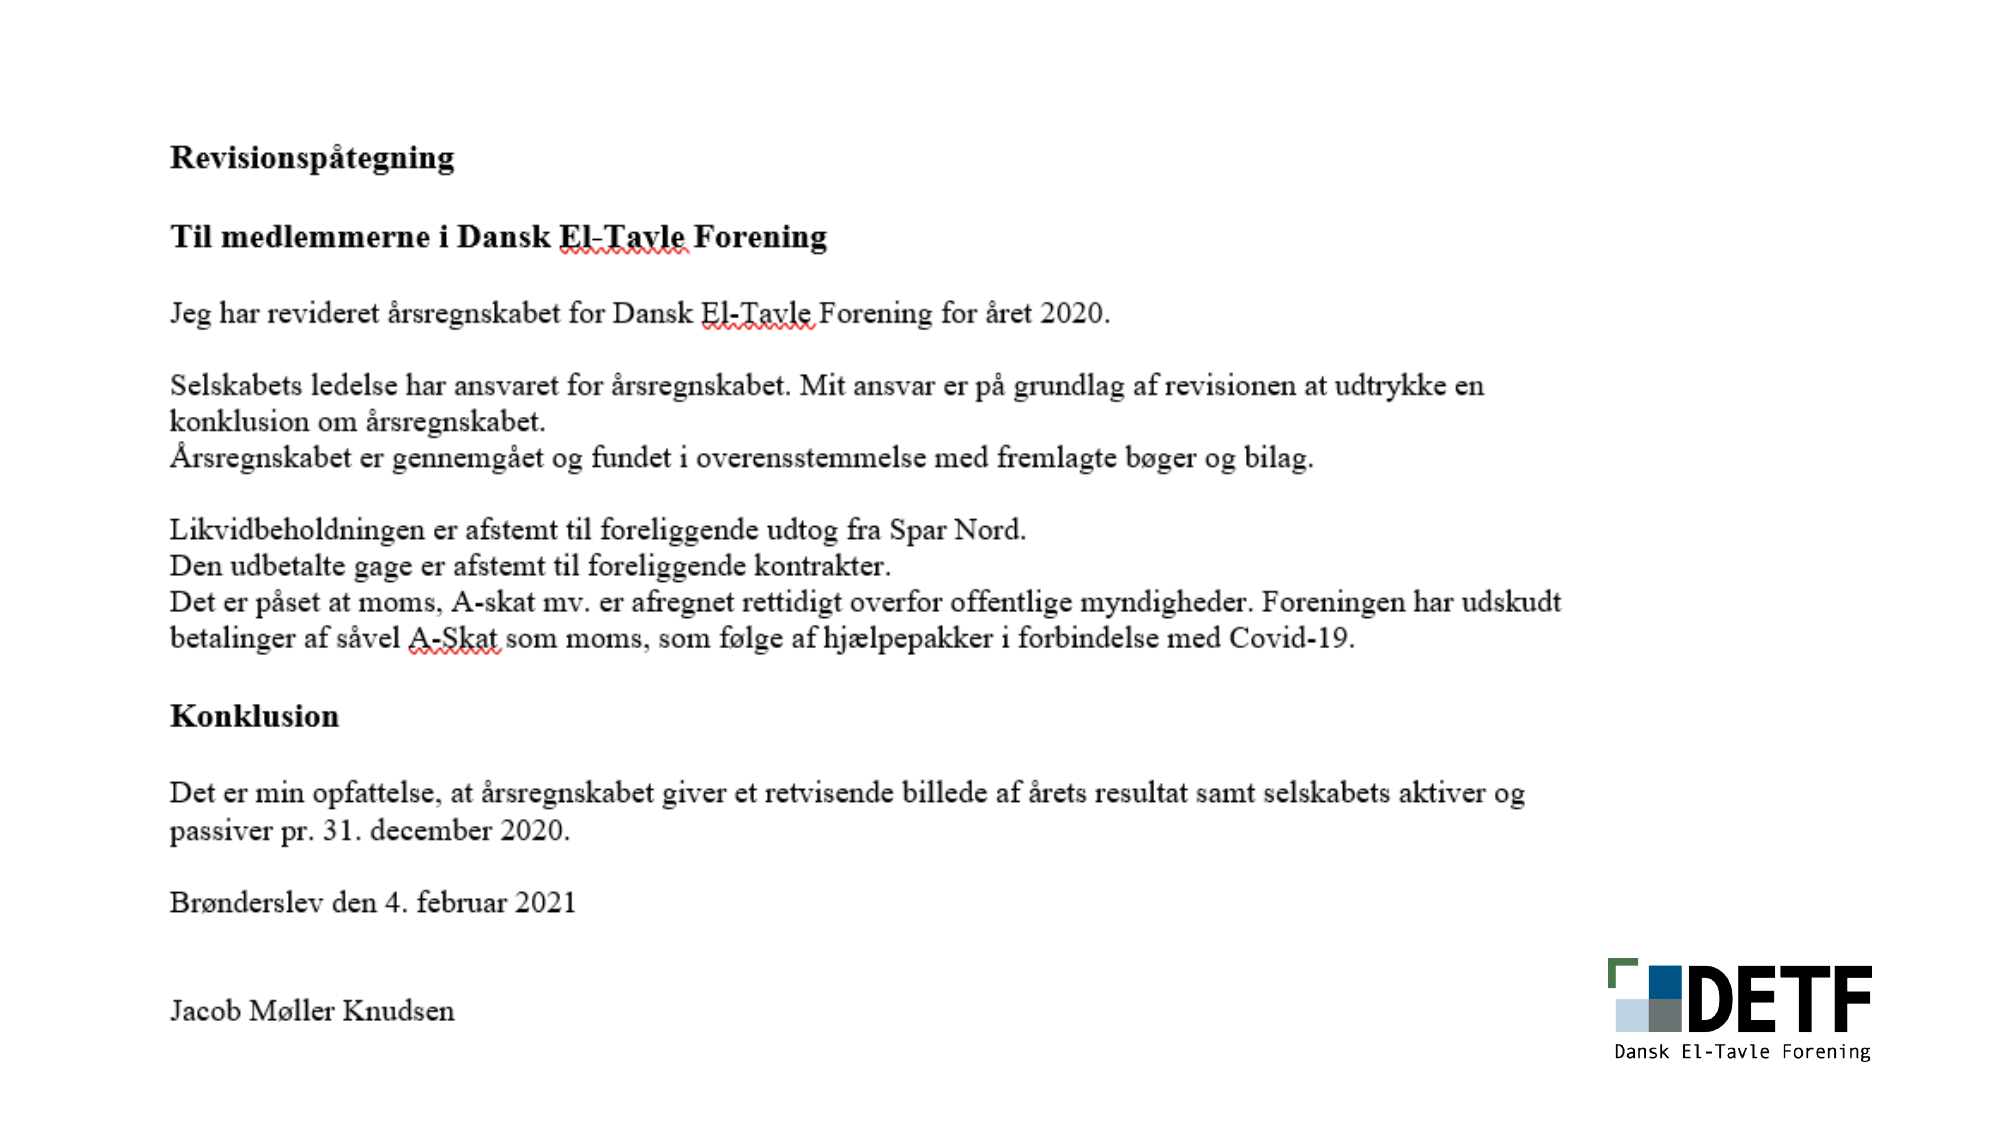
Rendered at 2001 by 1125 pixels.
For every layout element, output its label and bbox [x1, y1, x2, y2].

picture [135, 129, 1872, 1100]
